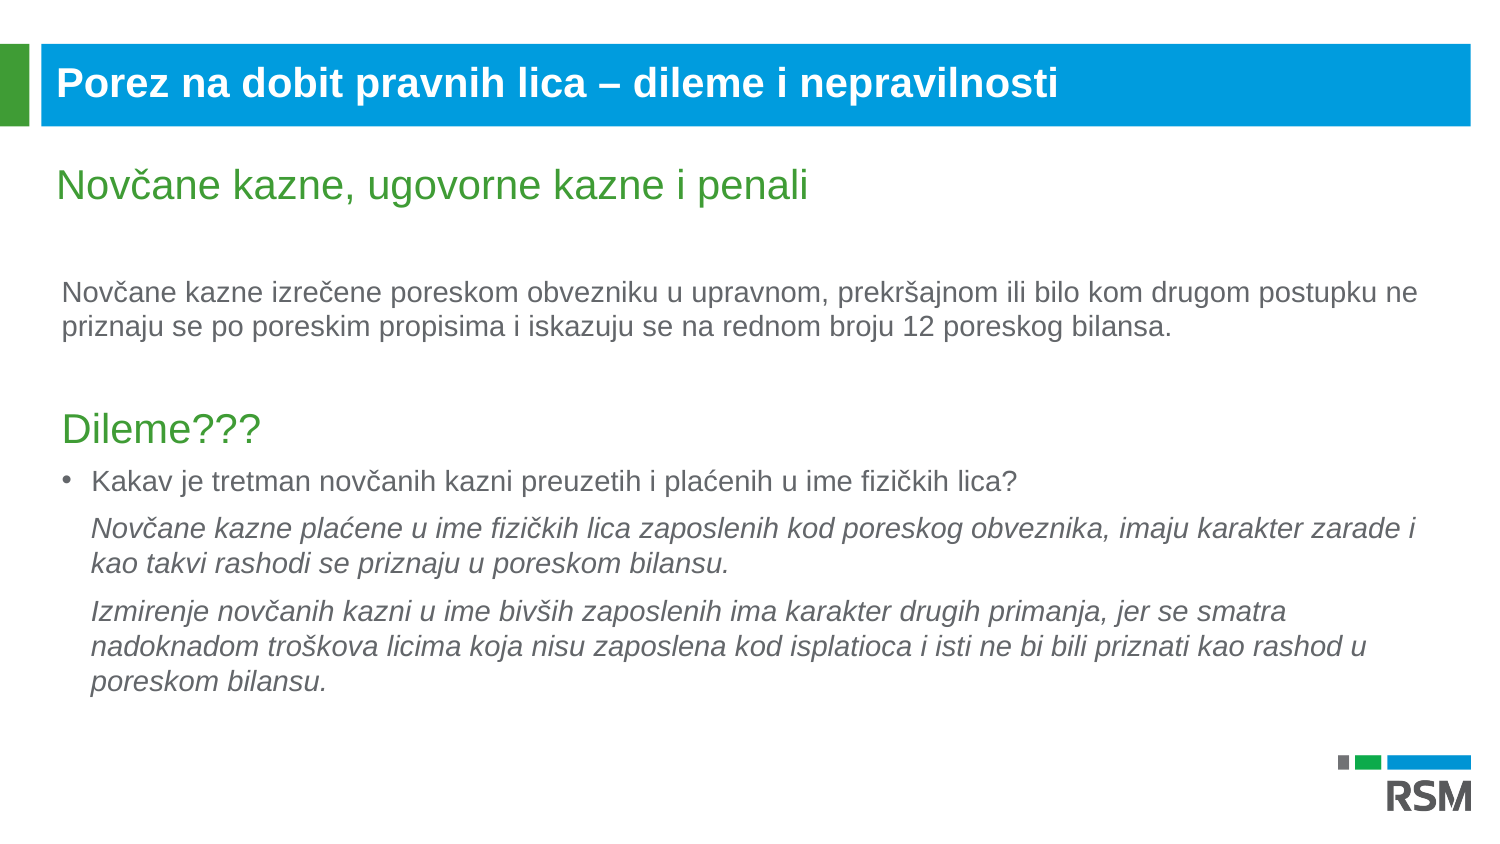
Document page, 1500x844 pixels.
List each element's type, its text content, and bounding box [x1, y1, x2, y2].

text_box Novčane kazne izrečene poreskom obvezniku u upravnom, prekršajnom ili bilo kom drugom postupku ne priznaju se po poreskim propisima i iskazuju se na rednom broju 12 poreskog bilansa. [46, 265, 1463, 351]
list Novčane kazne, ugovorne kazne i penali [41, 150, 1471, 230]
picture [1338, 755, 1471, 812]
text_box Kakav je tretman novčanih kazni preuzetih i plaćenih u ime fizičkih lica? Novčane kazne plaćene u ime fizičkih lica zaposlenih kod poreskog obveznika, imaju karakter zarade i kao takvi rashodi se priznaju u poreskom bilansu. Izmirenje novčanih kazni u ime bivših zaposlenih ima karakter drugih primanja, jer se smatra nadoknadom troškova licima koja nisu zaposlena kod isplatioca i isti ne bi bili priznati kao rashod u poreskom bilansu. [46, 454, 1463, 705]
text_box Dileme??? [46, 394, 1477, 474]
list Porez na dobit pravnih lica – dileme i nepravilnosti [41, 58, 1459, 103]
